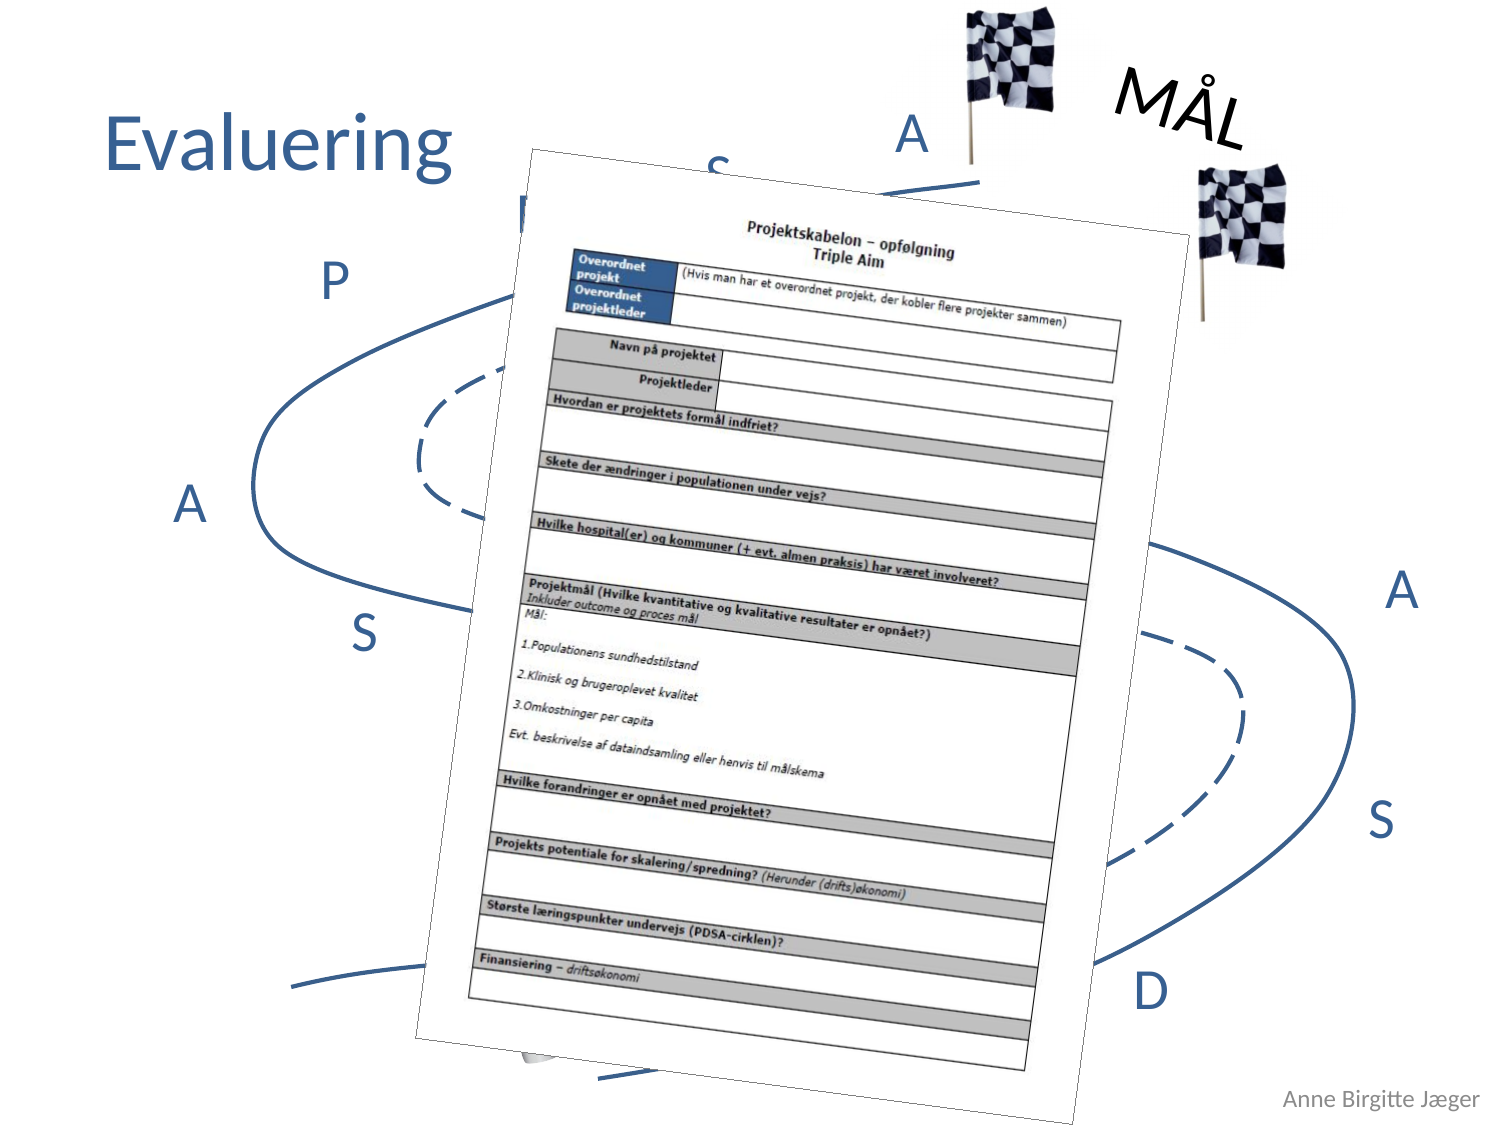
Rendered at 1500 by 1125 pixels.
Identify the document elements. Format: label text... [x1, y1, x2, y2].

text_box P [860, 1097, 932, 1117]
text_box D [1139, 944, 1191, 1029]
text_box A [1370, 542, 1441, 628]
text_box A [159, 456, 230, 542]
text_box MÅL [1099, 22, 1313, 158]
text_box S [1353, 773, 1425, 858]
text_box [251, 310, 465, 612]
text_box [290, 805, 447, 990]
text_box Evaluering [88, 80, 1235, 195]
text_box [1139, 541, 1356, 944]
picture [418, 159, 1347, 1124]
text_box S [336, 585, 408, 671]
picture [900, 0, 1094, 151]
text_box Anne Birgitte Jæger [1259, 1067, 1496, 1125]
text_box P [305, 234, 377, 319]
